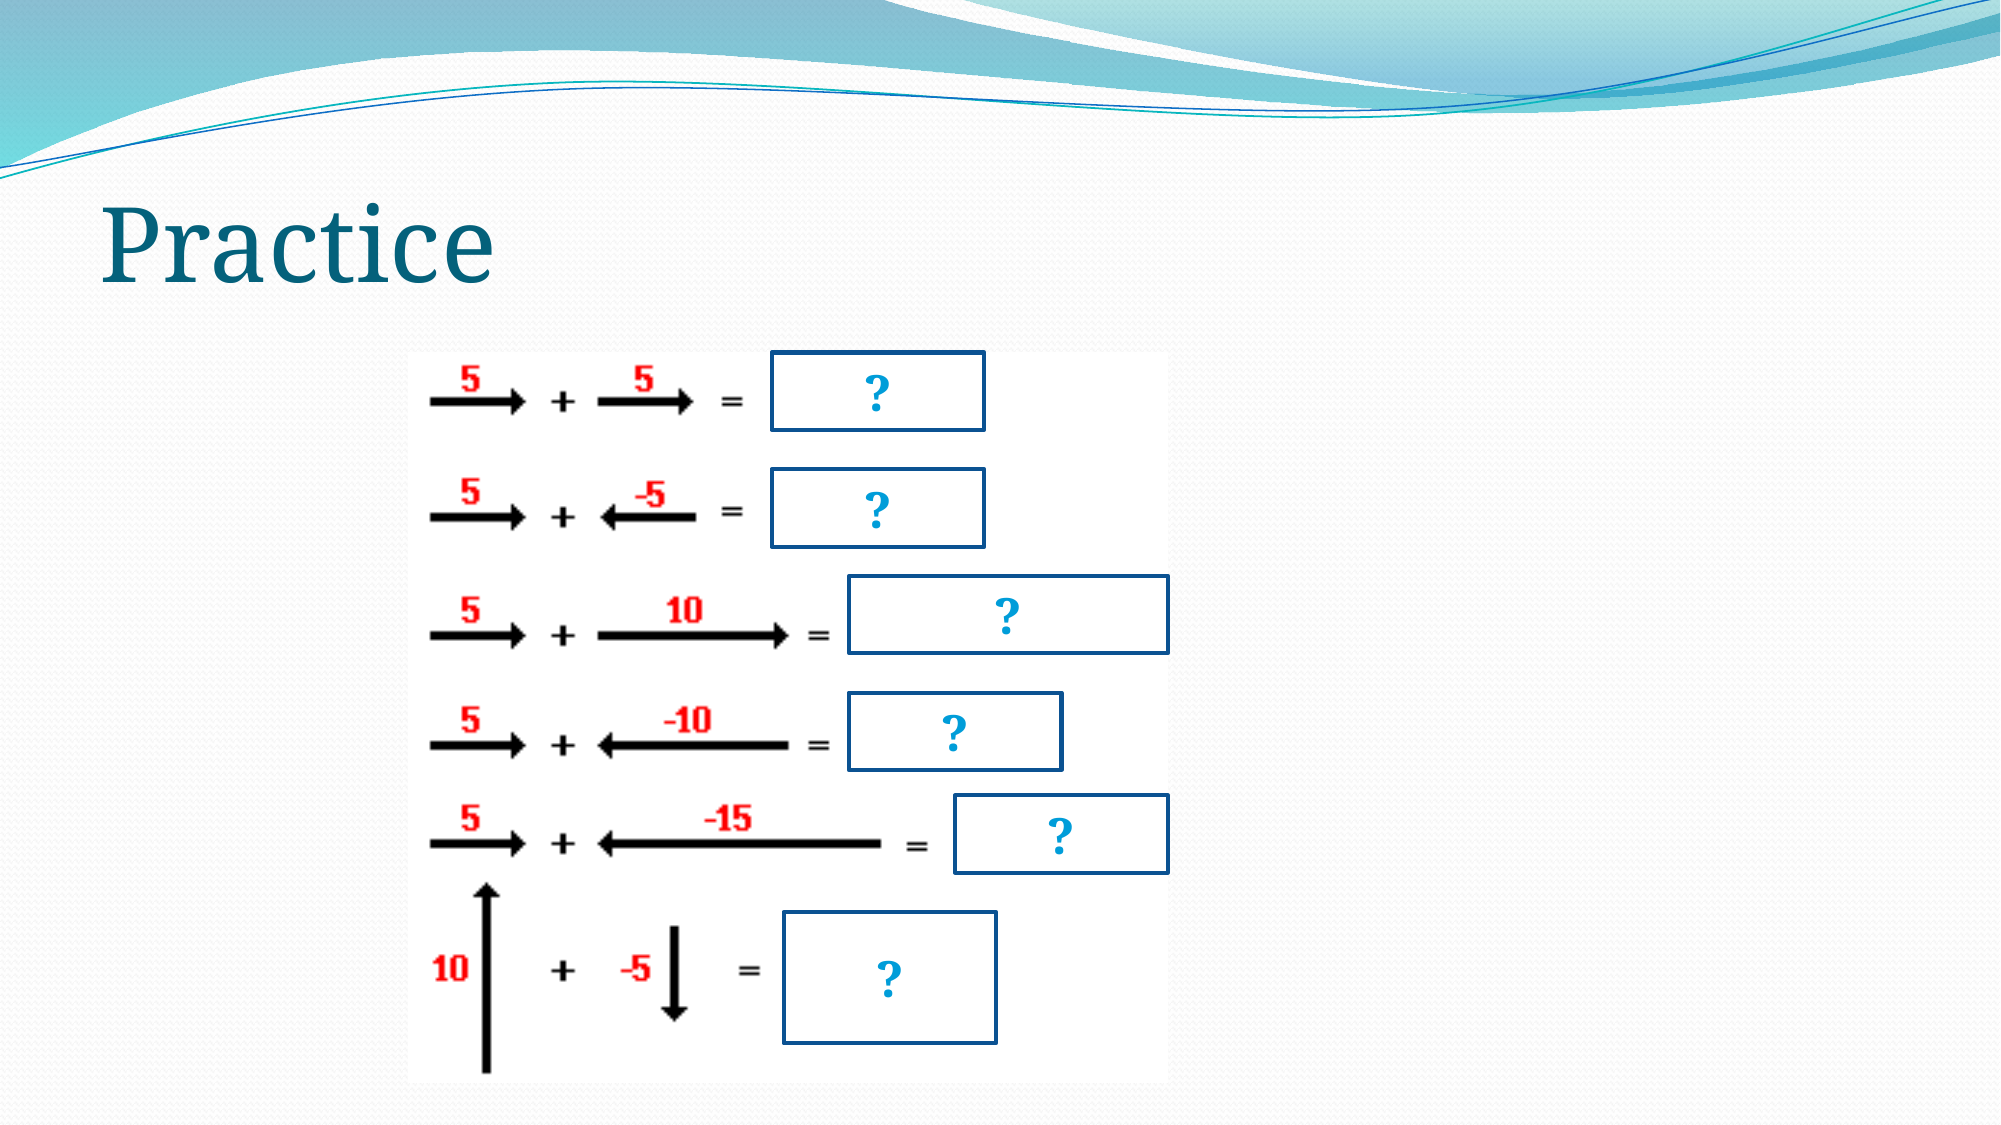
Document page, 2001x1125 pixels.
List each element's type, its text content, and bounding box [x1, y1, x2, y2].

picture [408, 352, 1169, 1083]
title Practice [99, 115, 1900, 303]
